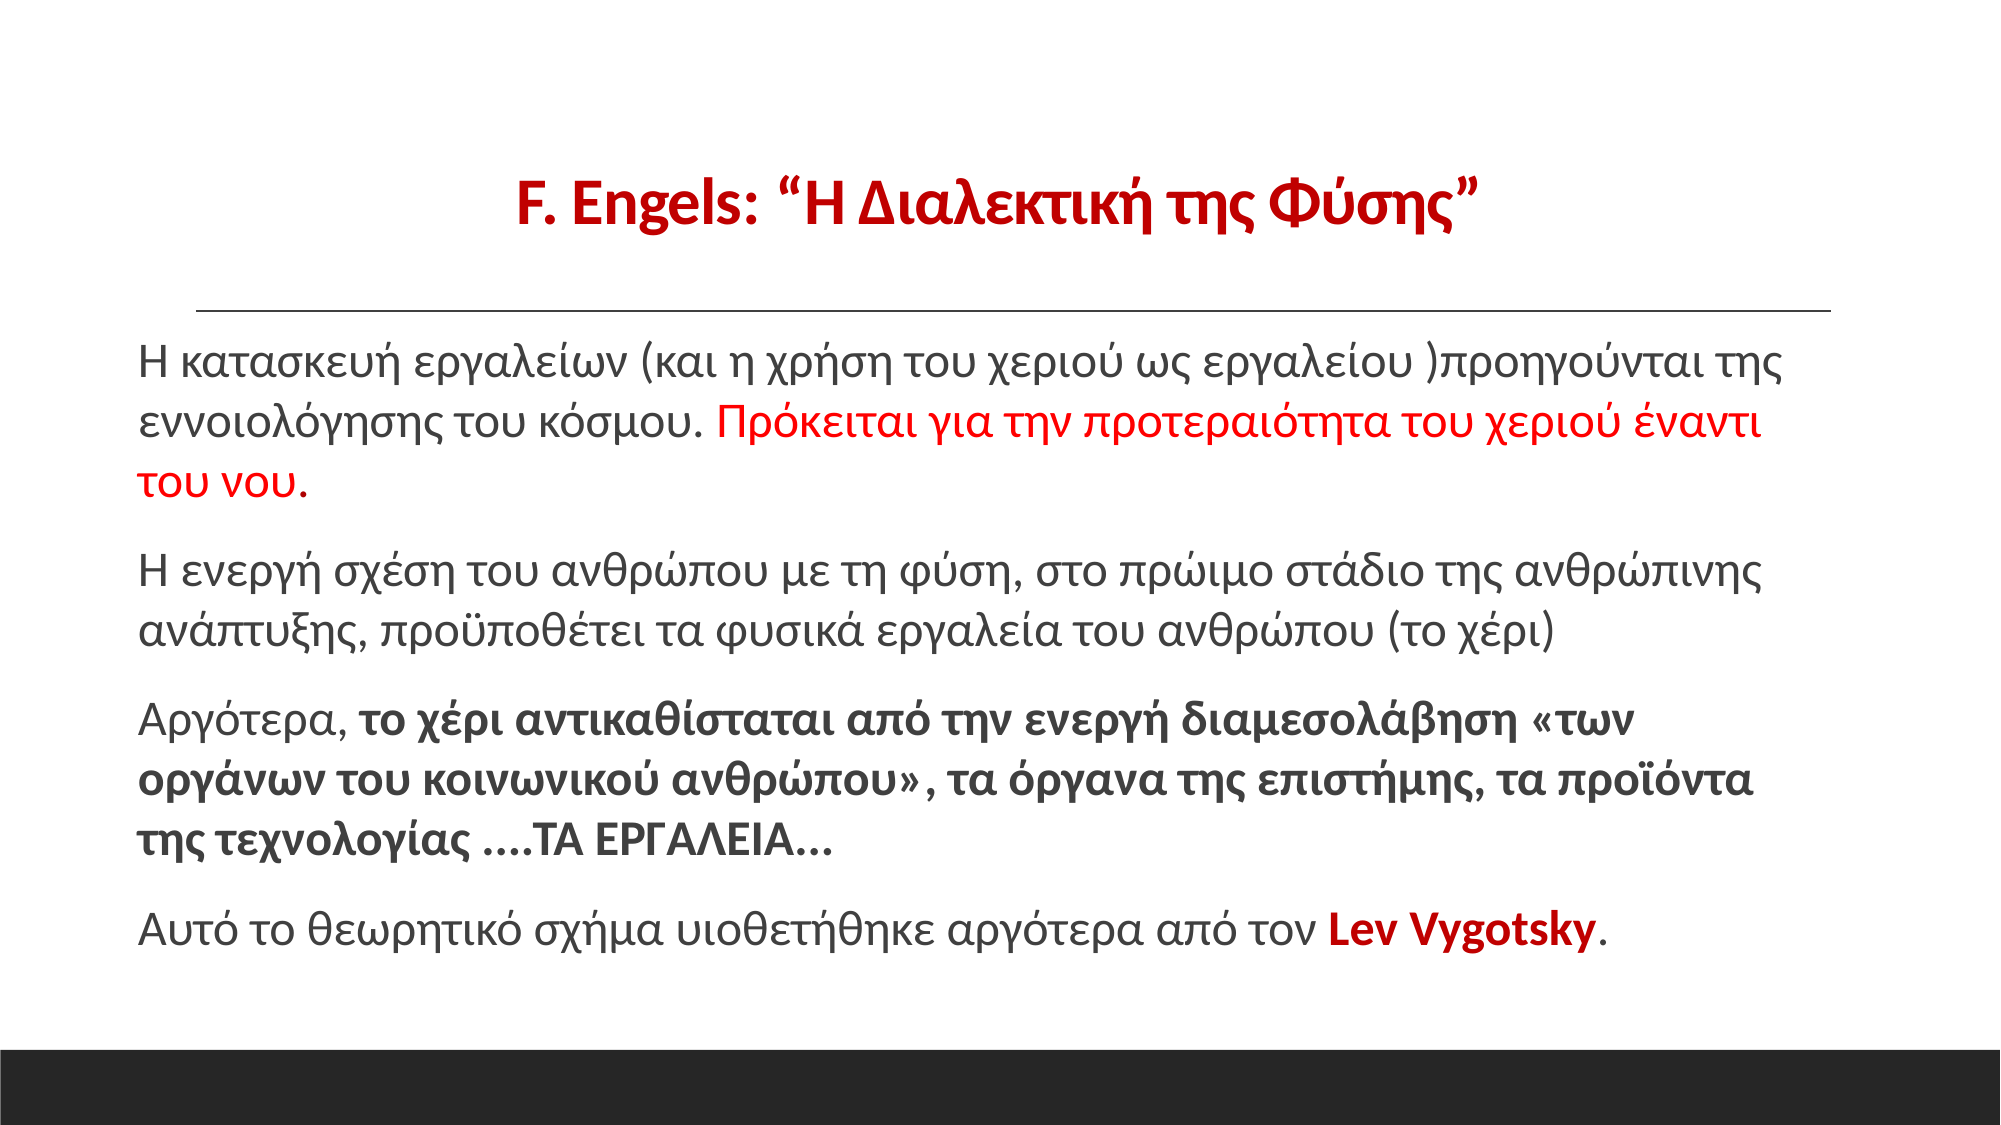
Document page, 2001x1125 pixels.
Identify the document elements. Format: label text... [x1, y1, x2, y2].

title F. Engels: “Η Διαλεκτική της Φύσης” [174, 107, 1825, 247]
list Η κατασκευή εργαλείων (και η χρήση του χεριού ως εργαλείου )προηγούνται της εννοιολόγησης του κόσμου. Πρόκειται για την προτεραιότητα του χεριού έναντι του νου. Η ενεργή σχέση του ανθρώπου με τη φύση, στο πρώιμο στάδιο της ανθρώπινης ανάπτυξης, προϋποθέτει τα φυσικά εργαλεία του ανθρώπου (το χέρι) Αργότερα, το χέρι αντικαθίσταται από την ενεργή διαμεσολάβηση «των οργάνων του κοινωνικού ανθρώπου», τα όργανα της επιστήμης, τα προϊόντα της τεχνολογίας ....ΤΑ ΕΡΓΑΛΕΙΑ... Αυτό το θεωρητικό σχήμα υιοθετήθηκε αργότερα από τον Lev Vygotsky. [122, 319, 1815, 1048]
